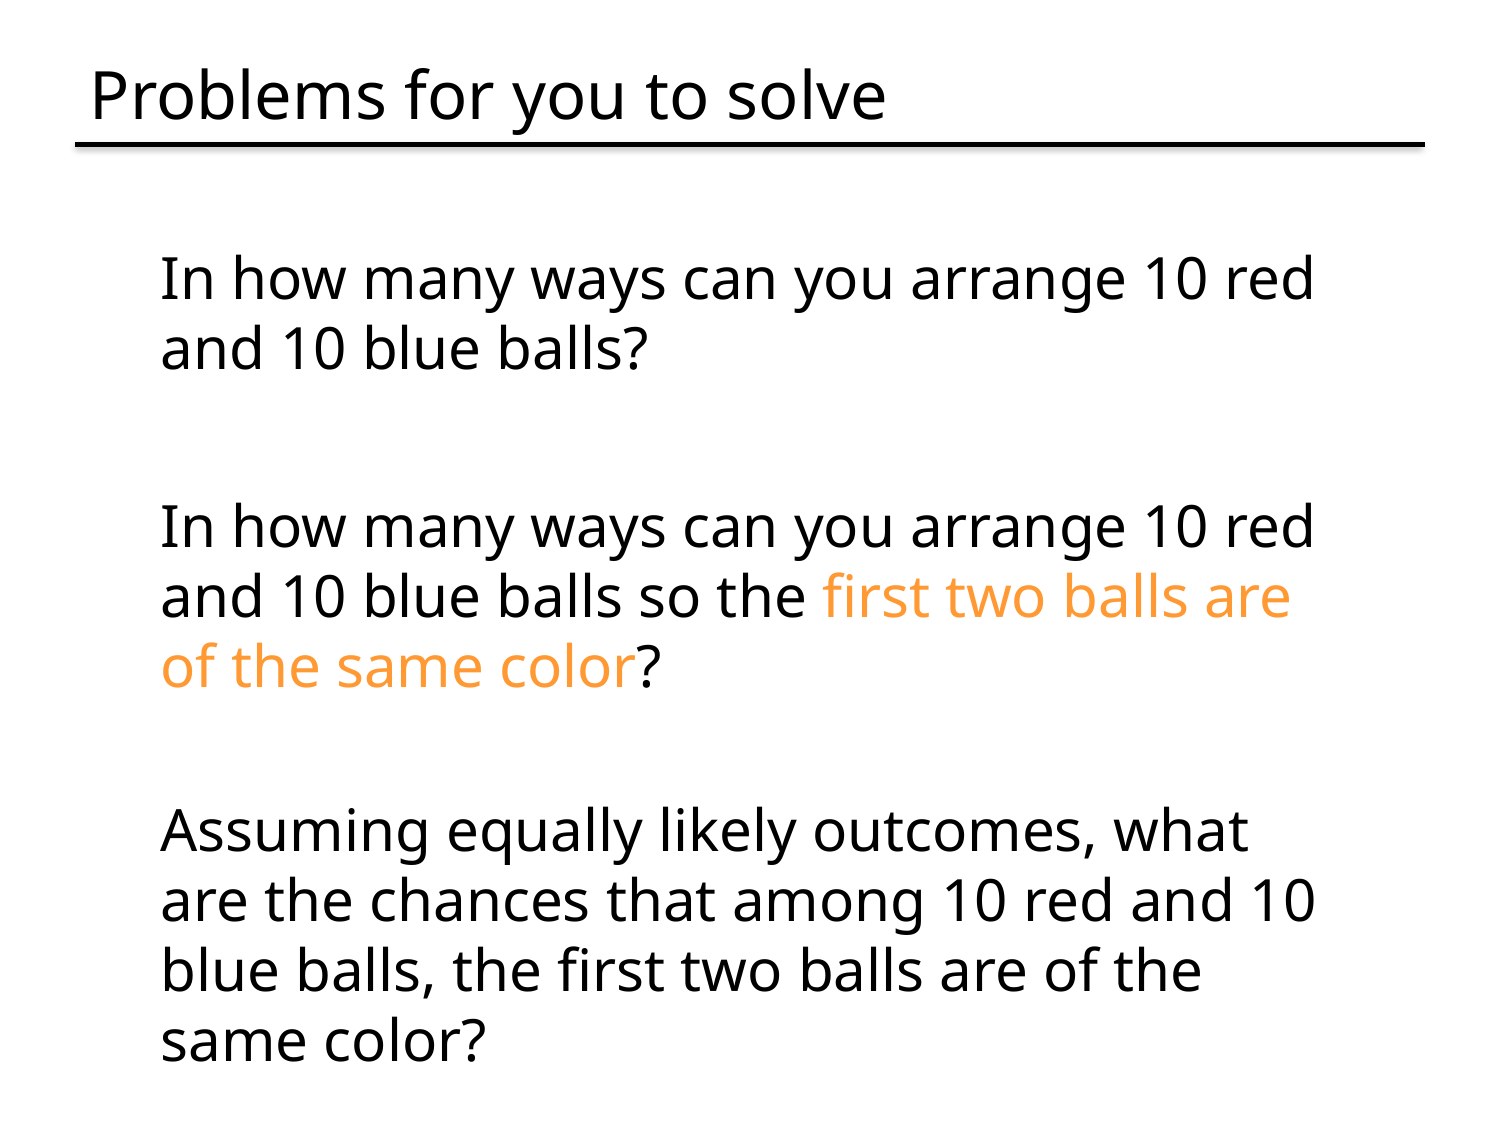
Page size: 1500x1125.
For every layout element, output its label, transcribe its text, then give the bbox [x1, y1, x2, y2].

text_box Assuming equally likely outcomes, what are the chances that among 10 red and 10 blue balls, the first two balls are of the same color? [145, 785, 1338, 1081]
title Problems for you to solve [75, 45, 1425, 145]
text_box In how many ways can you arrange 10 red and 10 blue balls so the first two balls are of the same color? [145, 482, 1338, 707]
text_box In how many ways can you arrange 10 red and 10 blue balls? [145, 233, 1338, 389]
